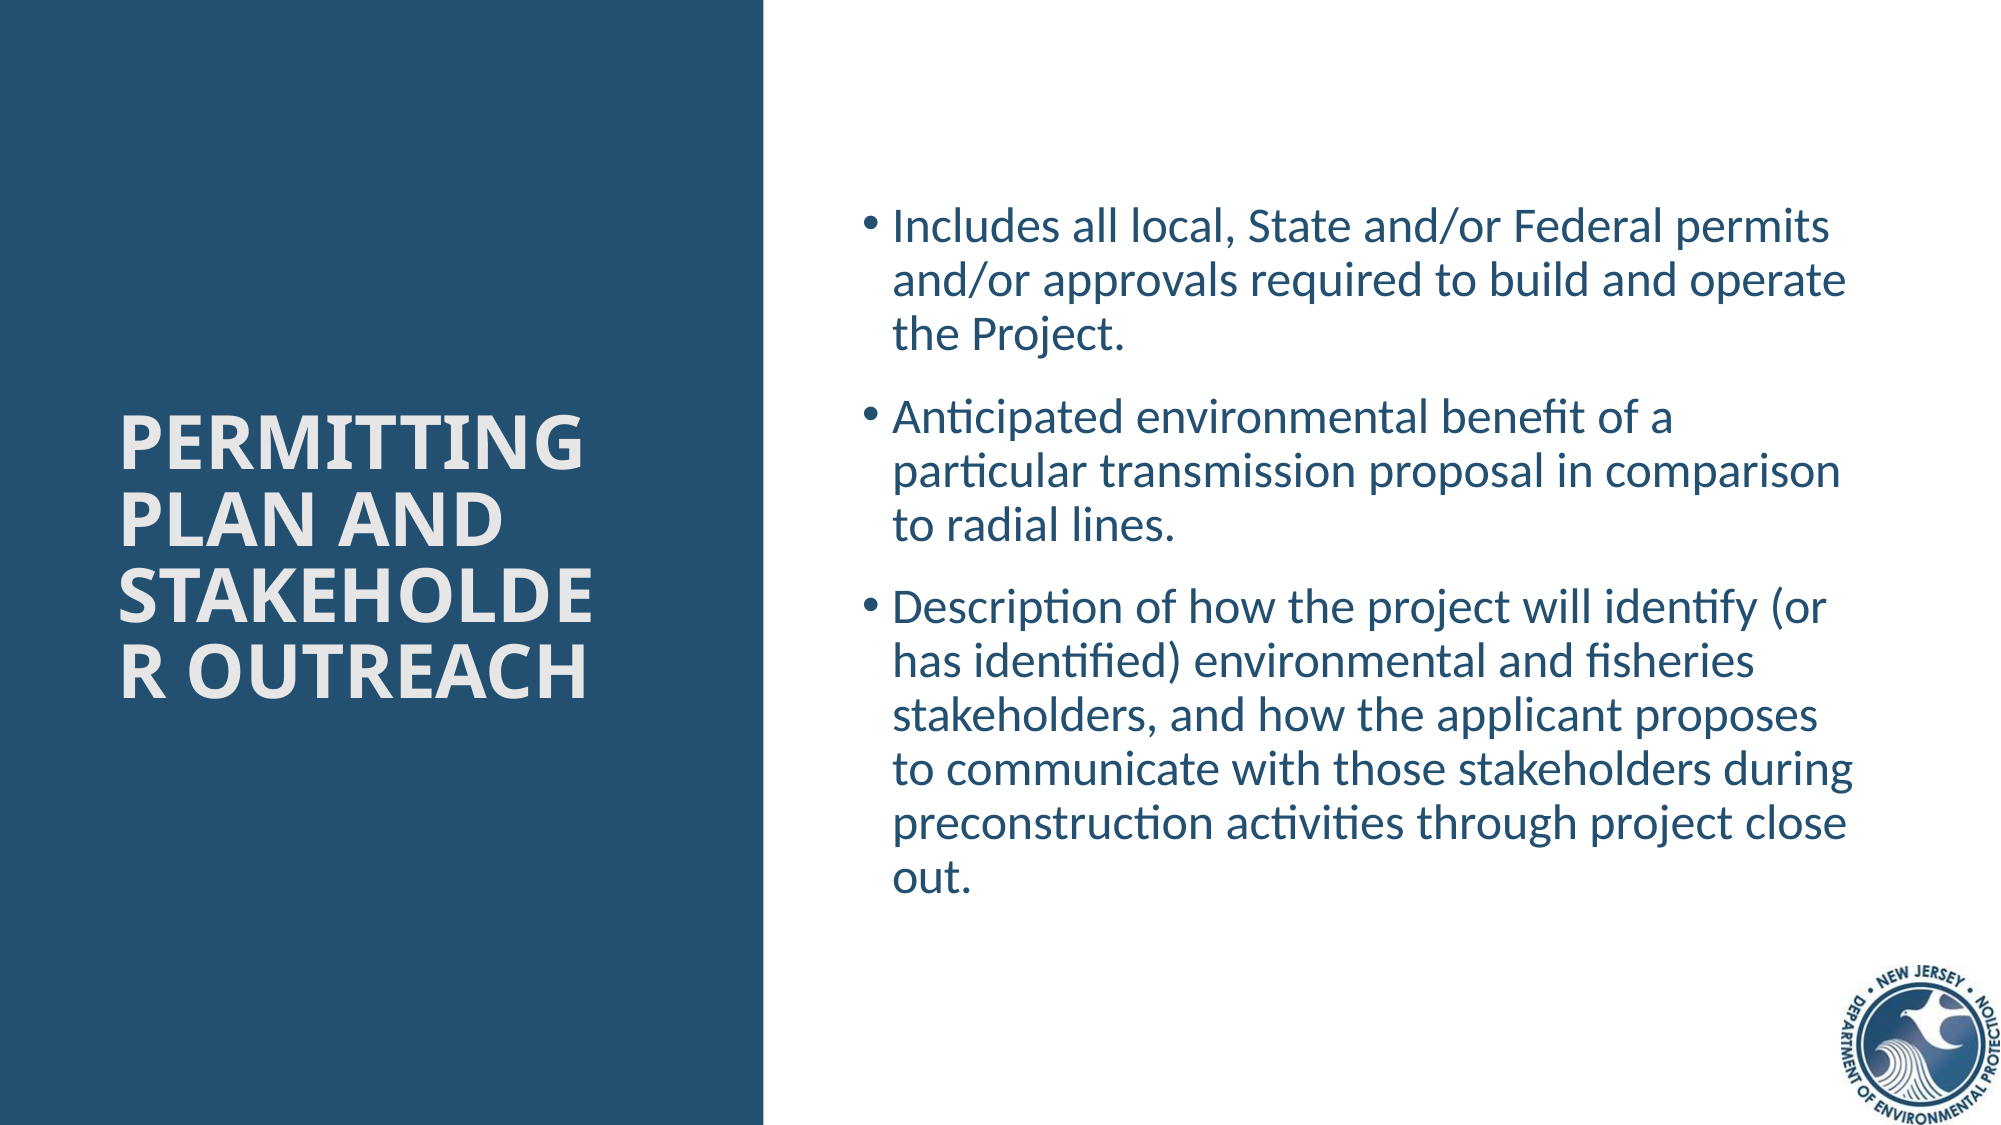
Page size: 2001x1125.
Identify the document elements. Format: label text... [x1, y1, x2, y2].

picture [1841, 965, 2000, 1125]
text_box PERMITTING PLAN AND STAKEHOLDER OUTREACH [114, 392, 613, 715]
text_box Includes all local, State and/or Federal permits and/or approvals required to build and operate the Project. Anticipated environmental benefit of a particular transmission proposal in comparison to radial lines. Description of how the project will identify (or has identified) environmental and fisheries stakeholders, and how the applicant proposes to communicate with those stakeholders during preconstruction activities through project close out. [860, 189, 1861, 904]
